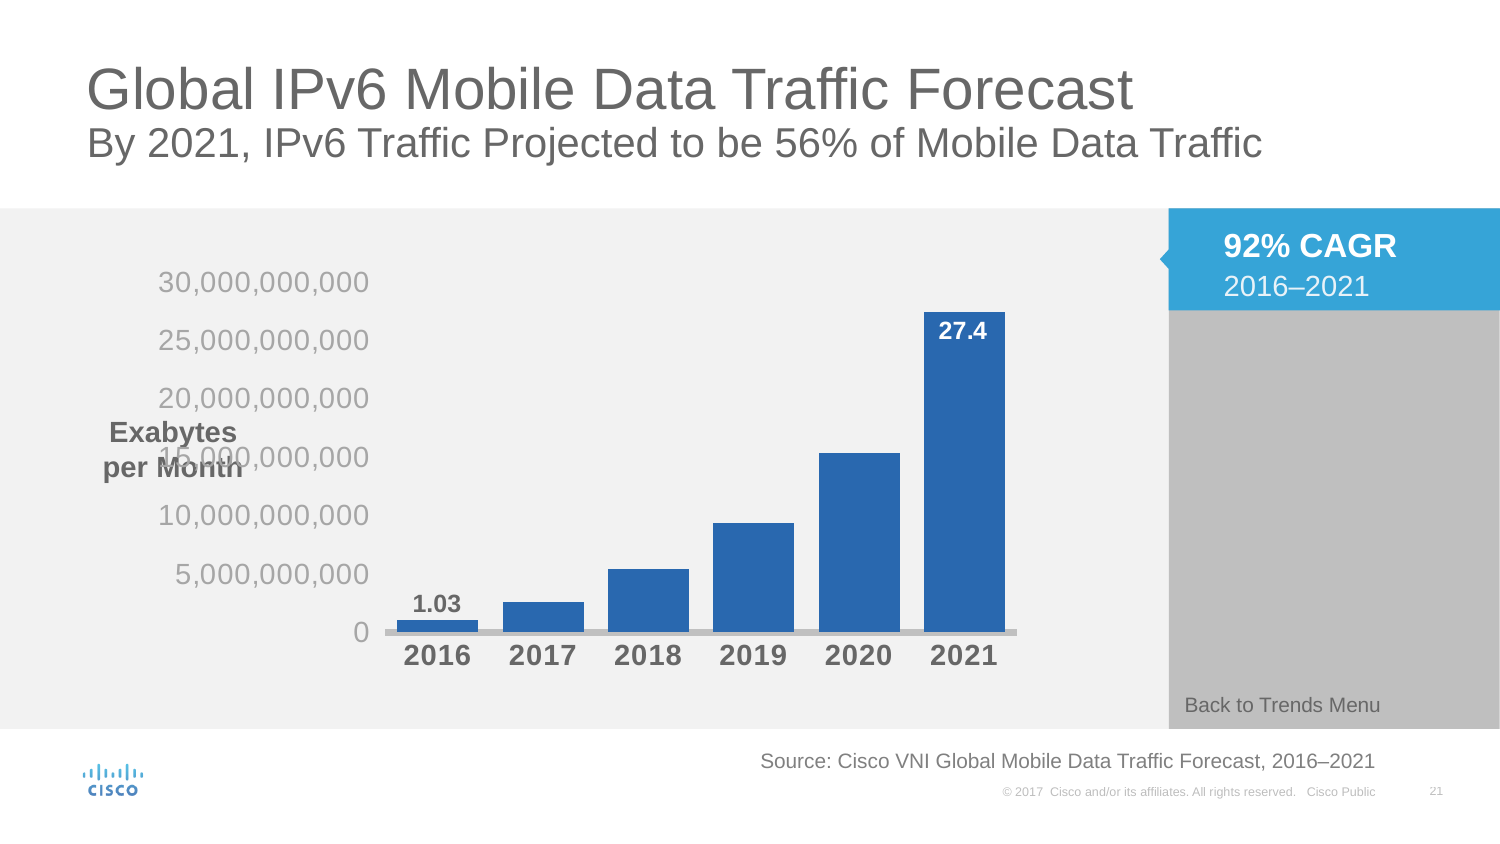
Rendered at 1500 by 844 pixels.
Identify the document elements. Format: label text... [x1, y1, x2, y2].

title Global IPv6 Mobile Data Traffic Forecast By 2021, IPv6 Traffic Projected to be 56% of Mobile Data Traffic [71, 51, 1441, 172]
text_box Source: Cisco VNI Global Mobile Data Traffic Forecast, 2016–2021 [746, 740, 1389, 780]
picture [77, 758, 149, 803]
text_box Exabytes per Month [82, 406, 129, 491]
text_box 92% CAGR 2016–2021 [1209, 212, 1441, 310]
chart [134, 252, 1161, 746]
text_box [1162, 206, 1500, 313]
text_box [1167, 313, 1500, 731]
text_box [0, 206, 1167, 731]
text_box Back to Trends Menu [1166, 683, 1407, 724]
